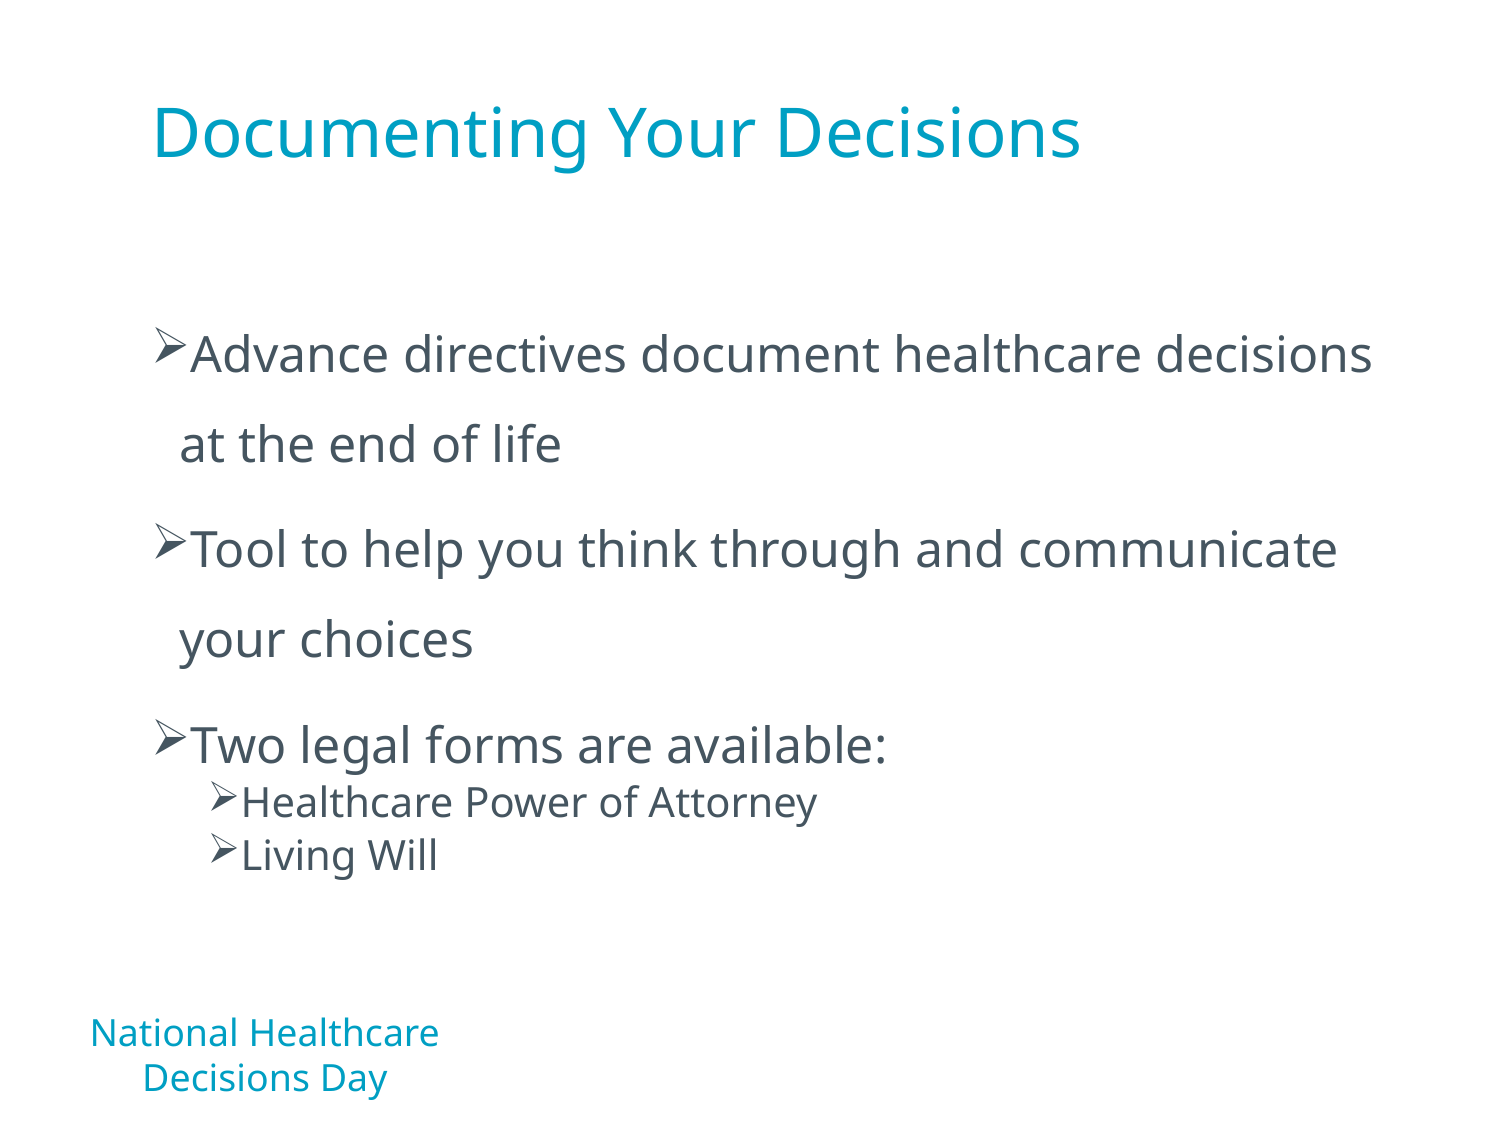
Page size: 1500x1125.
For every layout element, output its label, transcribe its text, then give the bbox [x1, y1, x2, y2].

text_box Advance directives document healthcare decisions at the end of life Tool to help you think through and communicate your choices Two legal forms are available: Healthcare Power of Attorney Living Will [136, 284, 1430, 841]
text_box Documenting Your Decisions [136, 91, 1500, 220]
